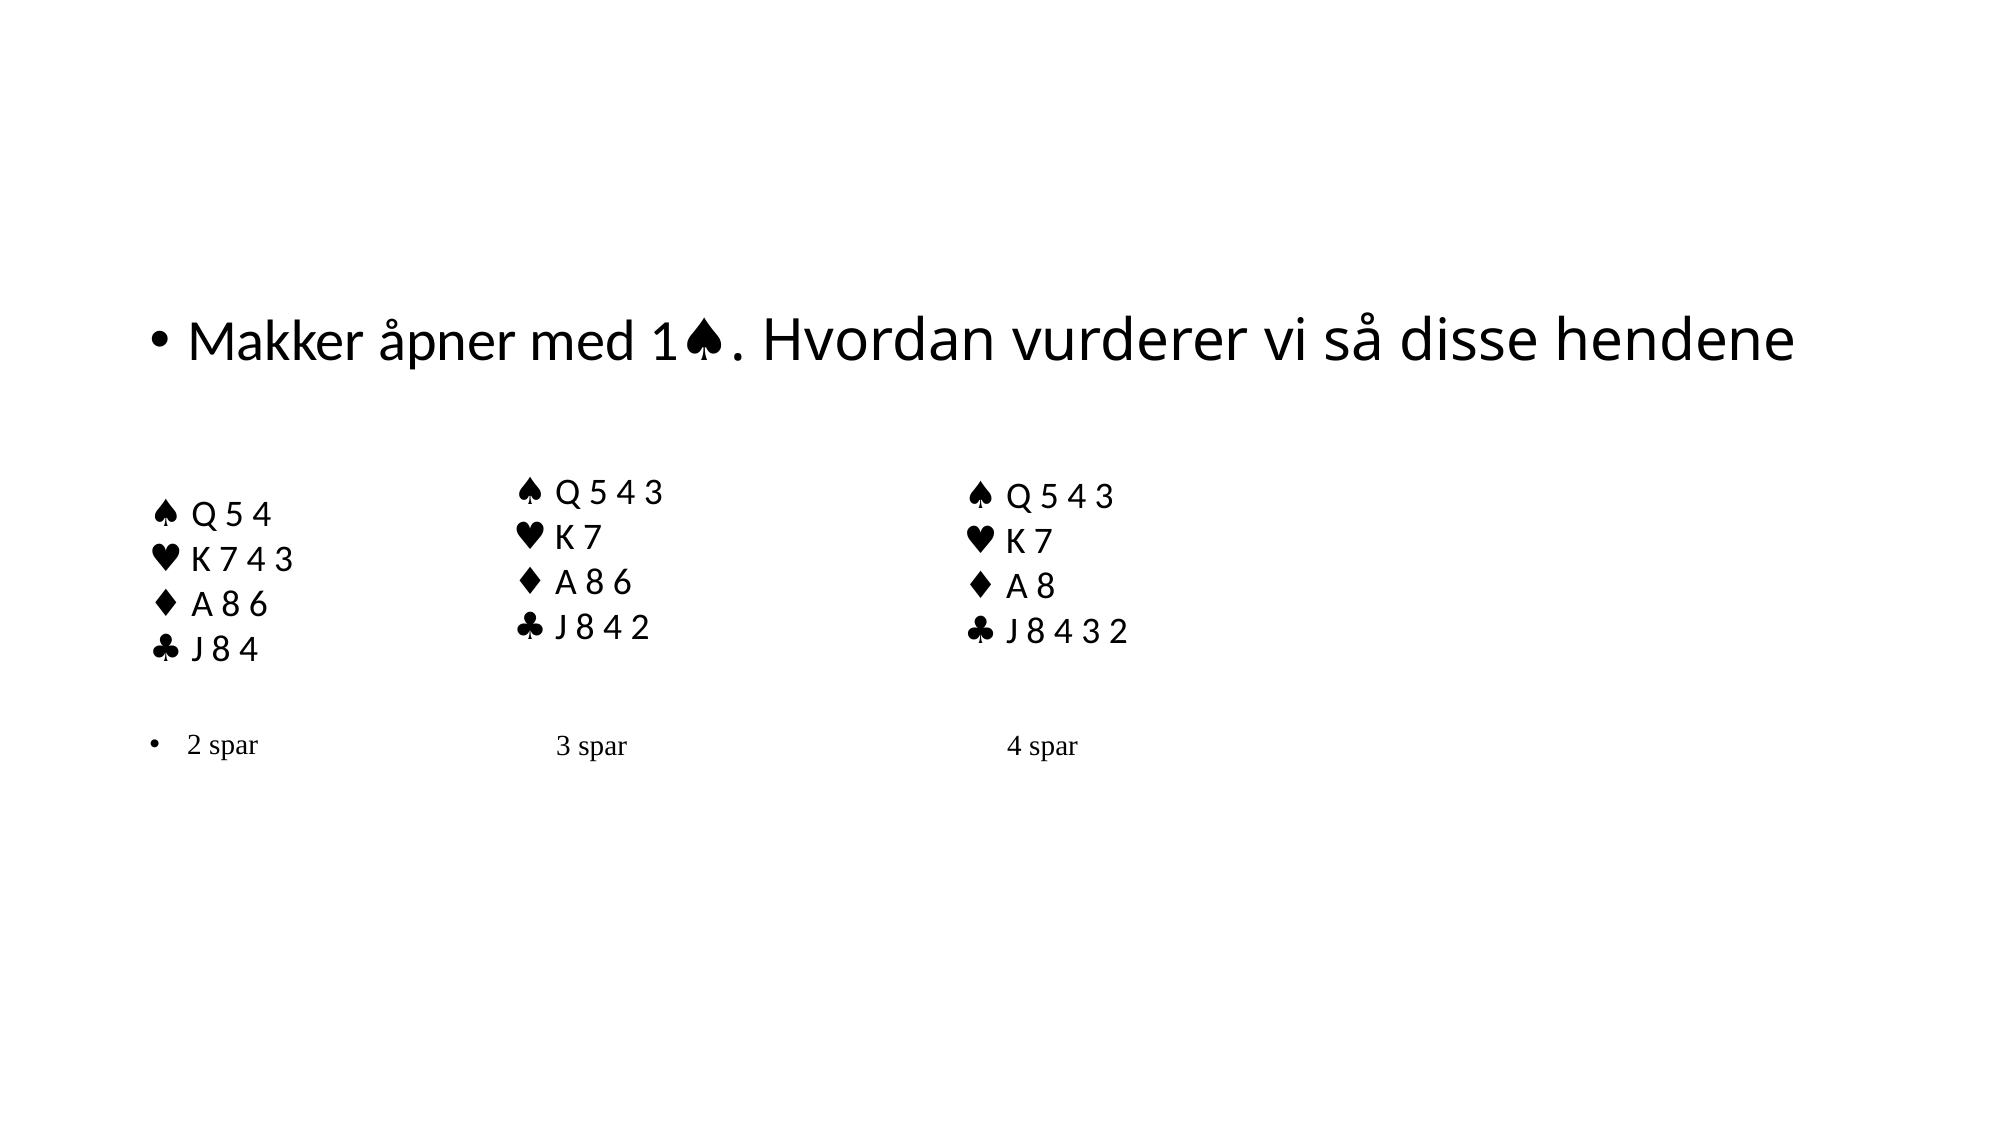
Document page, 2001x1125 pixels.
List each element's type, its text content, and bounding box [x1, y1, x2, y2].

text_box ♠ Q 5 4 3 ♥ K 7 ♦ A 8 6 ♣ J 8 4 2 [498, 459, 709, 655]
text_box 3 spar [541, 718, 653, 769]
text_box ♠ Q 5 4 ♥ K 7 4 3 ♦ A 8 6 ♣ J 8 4 [134, 482, 371, 677]
list Makker åpner med 1♠. Hvordan vurderer vi så disse hendene 2 spar [134, 302, 1860, 1017]
text_box 4 spar [992, 718, 1127, 769]
text_box ♠ Q 5 4 3 ♥ K 7 ♦ A 8 ♣ J 8 4 3 2 [949, 463, 1174, 659]
